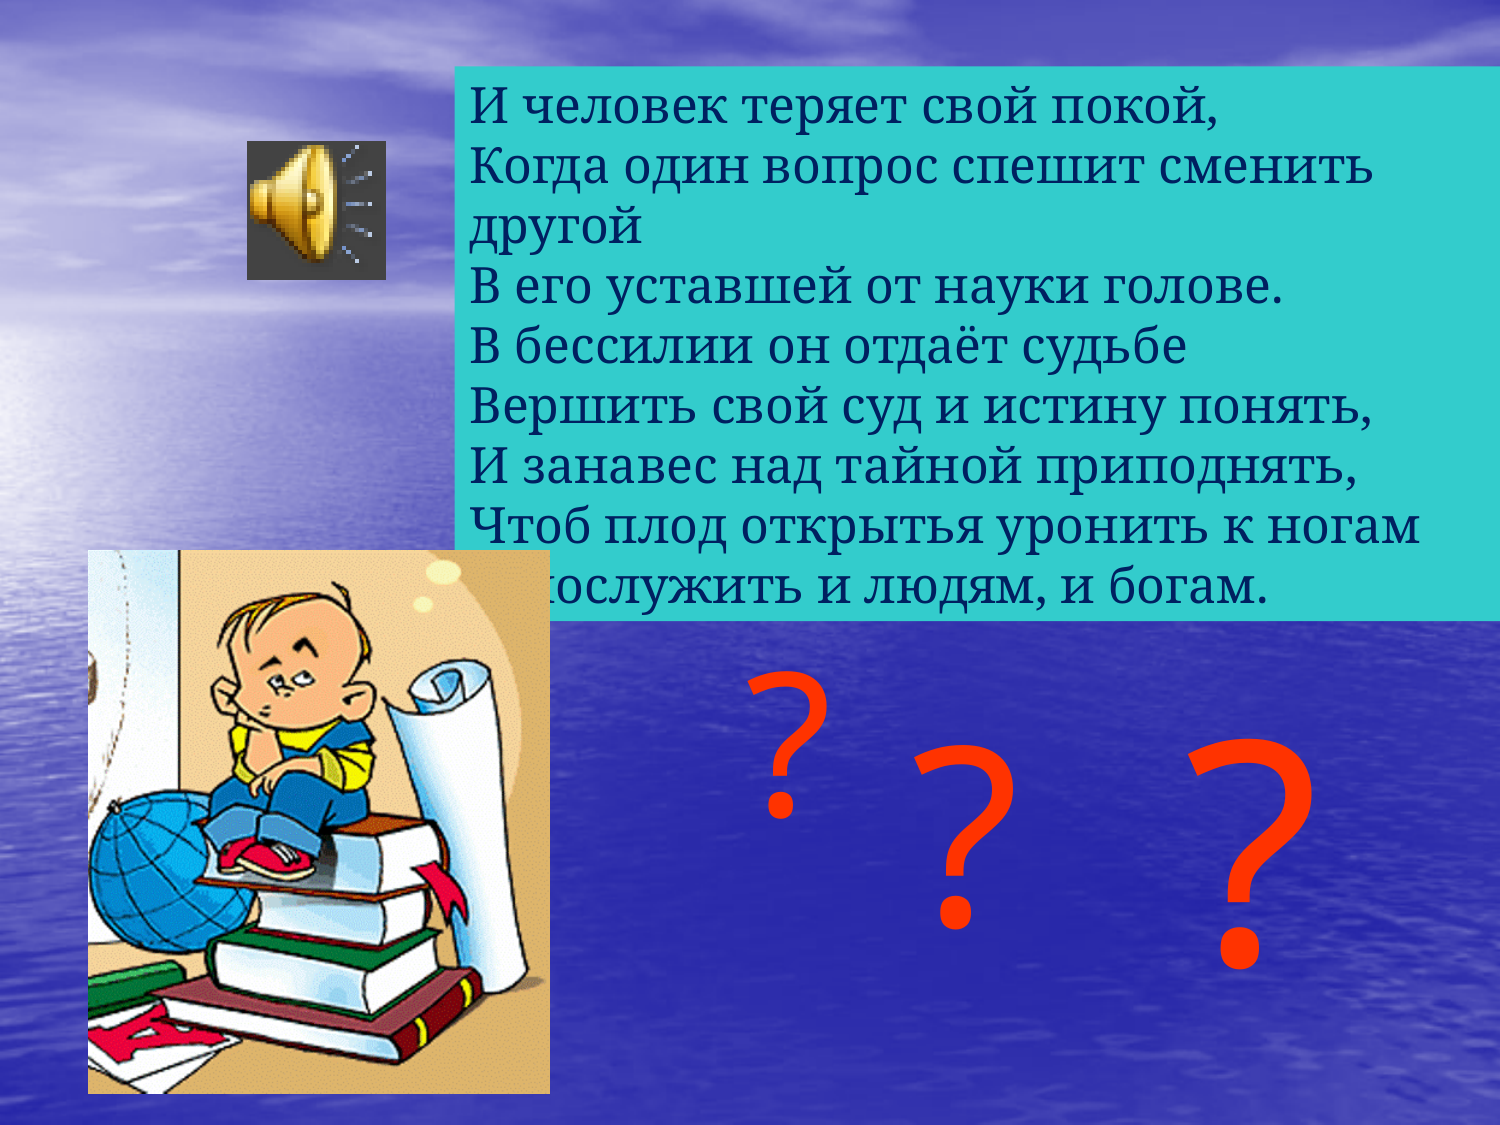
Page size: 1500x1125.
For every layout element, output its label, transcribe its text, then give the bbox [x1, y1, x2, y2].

text_box ? [730, 609, 848, 865]
picture [88, 550, 550, 1095]
text_box ? [896, 668, 1036, 984]
text_box И человек теряет свой покой, Когда один вопрос спешит сменить другой В его уставшей от науки голове. В бессилии он отдаёт судьбе Вершить свой суд и истину понять, И занавес над тайной приподнять, Чтоб плод открытья уронить к ногам И послужить и людям, и богам. [454, 66, 1500, 622]
text_box ? [1169, 645, 1336, 1035]
picture [245, 140, 387, 282]
